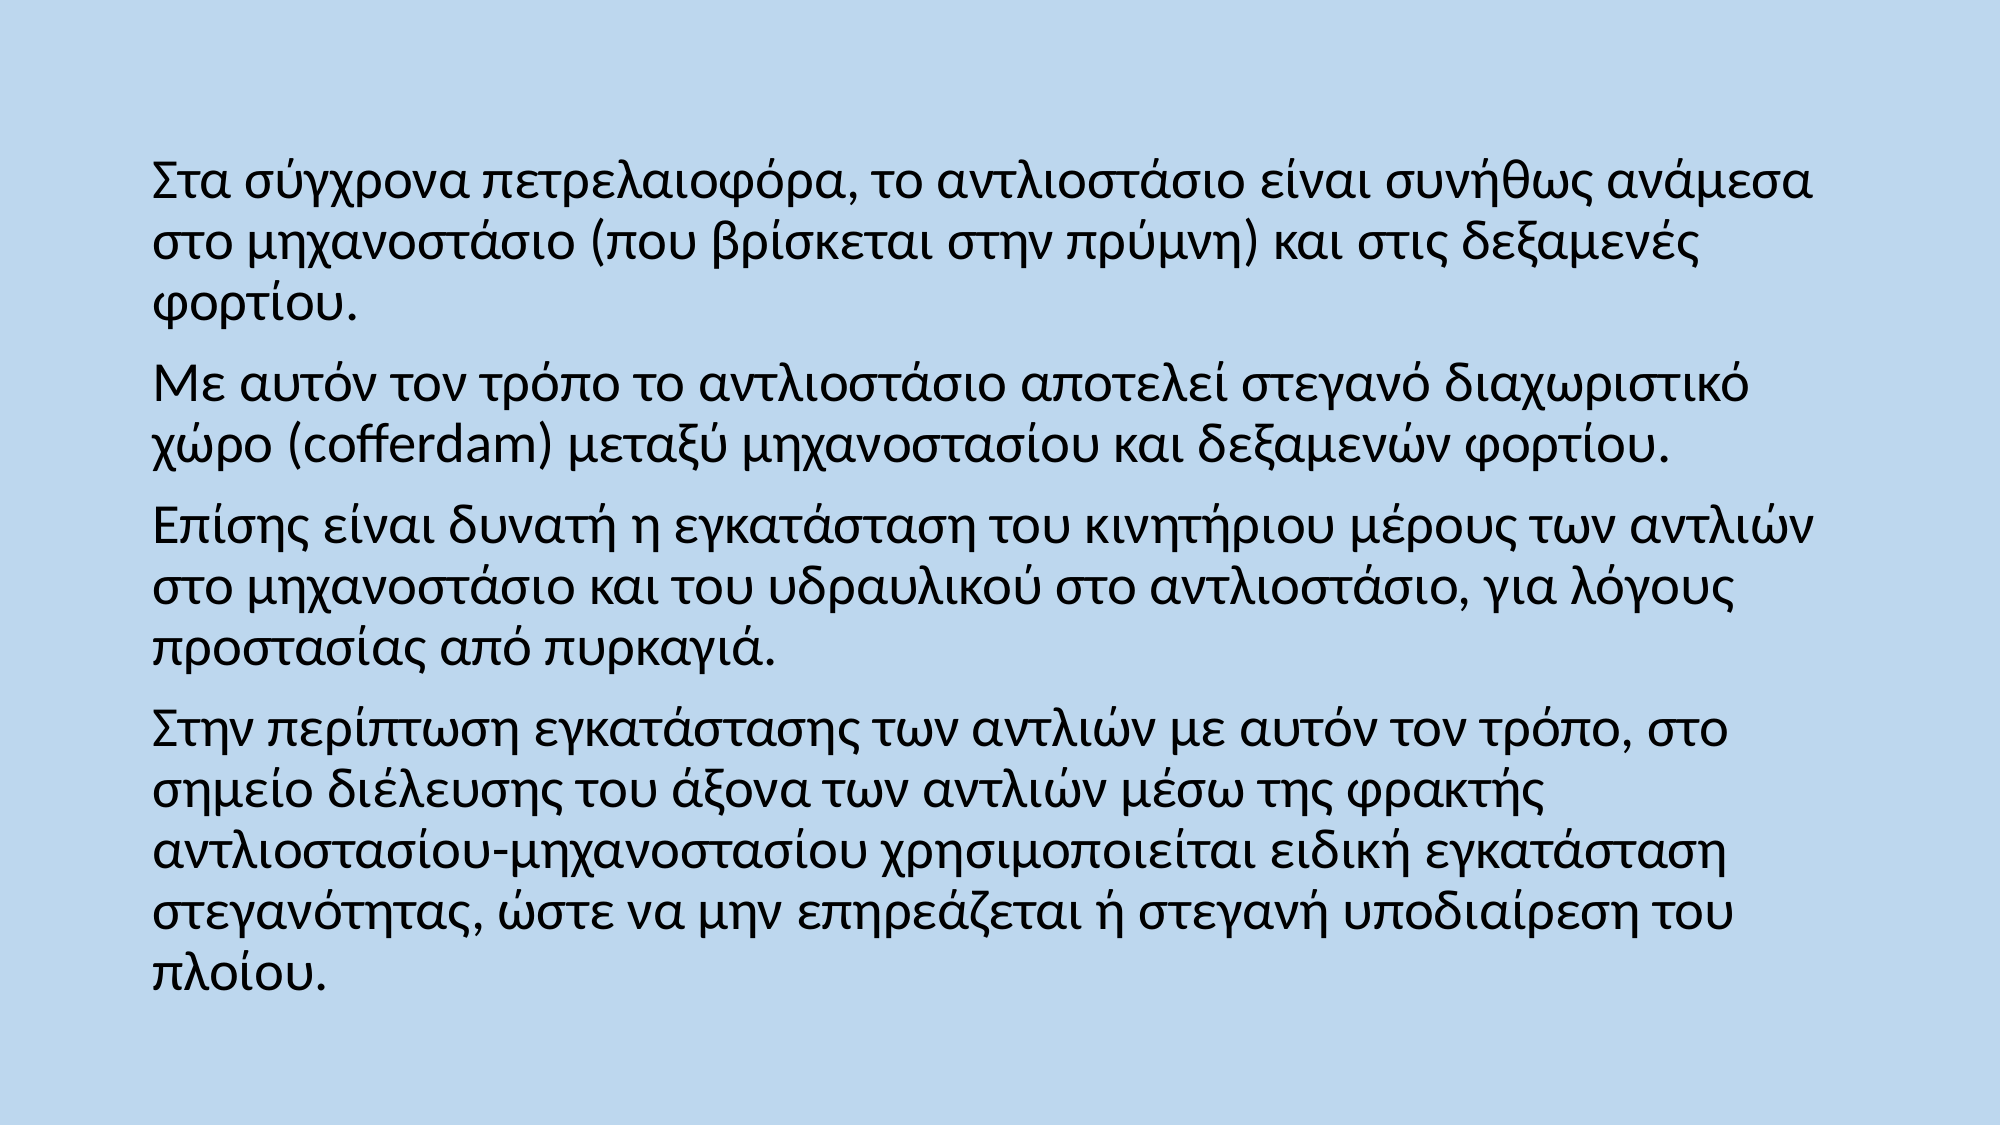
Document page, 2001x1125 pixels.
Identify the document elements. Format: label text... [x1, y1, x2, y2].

list Στα σύγχρονα πετρελαιοφόρα, το αντλιοστάσιο είναι συνήθως ανάμεσα στο μηχανοστάσιο (που βρίσκεται στην πρύμνη) και στις δεξαμενές φορτίου. Με αυτόν τον τρόπο το αντλιοστάσιο αποτελεί στεγανό διαχωριστικό χώρο (cofferdam) μεταξύ μηχανοστασίου και δεξαμενών φορτίου. Επίσης είναι δυνατή η εγκατάσταση του κινητήριου μέρους των αντλιών στο μηχανοστάσιο και του υδραυλικού στο αντλιοστάσιο, για λόγους προστασίας από πυρκαγιά. Στην περίπτωση εγκατάστασης των αντλιών με αυτόν τον τρόπο, στο σημείο διέλευσης του άξονα των αντλιών μέσω της φρακτής αντλιοστασίου-μηχανοστασίου χρησιμοποιείται ειδική εγκατάσταση στεγανότητας, ώστε να μην επηρεάζεται ή στεγανή υποδιαίρεση του πλοίου. [137, 142, 1863, 1014]
